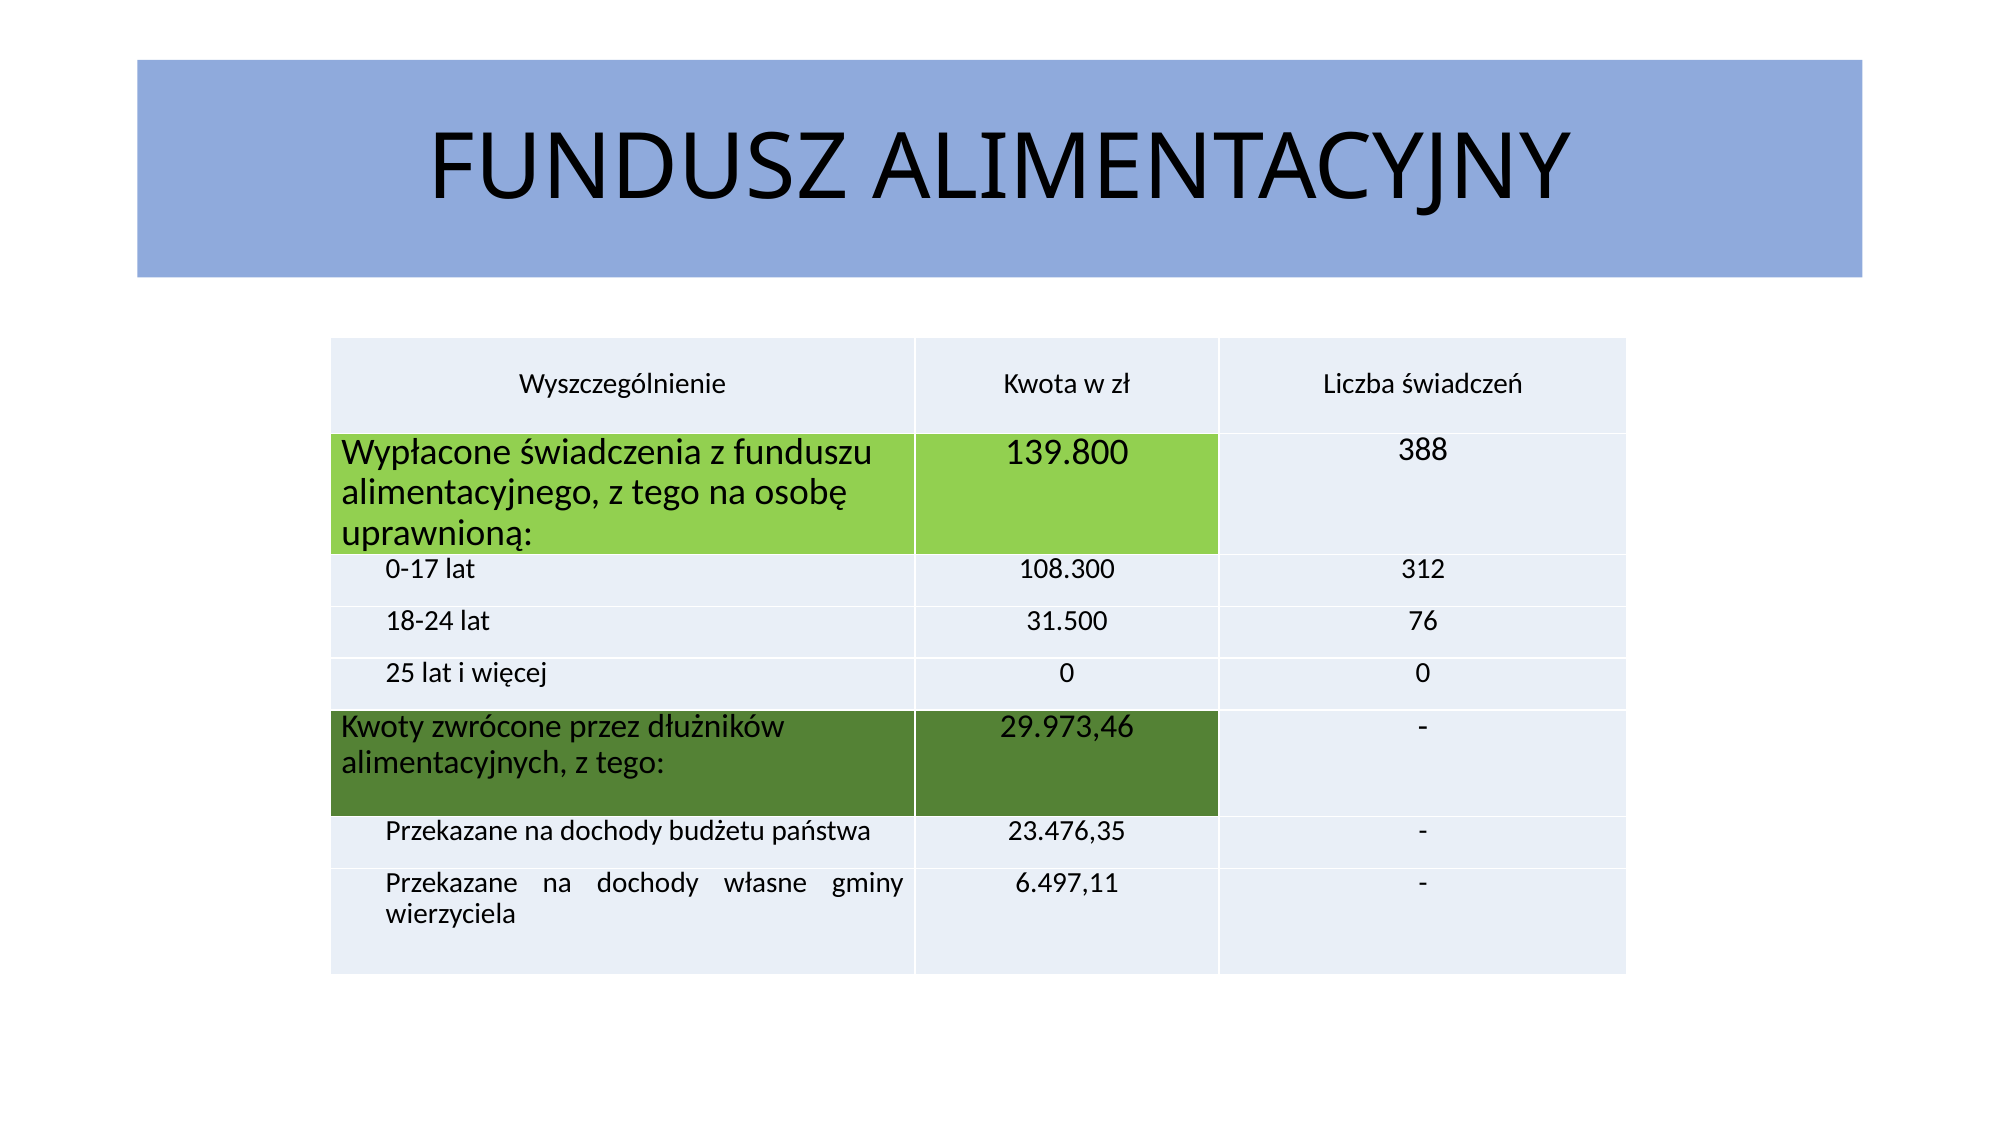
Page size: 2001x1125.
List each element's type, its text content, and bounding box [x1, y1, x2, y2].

table_cell 0 [1220, 659, 1626, 709]
table_cell 108.300 [916, 555, 1218, 606]
table_cell 18-24 lat [331, 607, 914, 657]
table_header Wyszczególnienie [331, 338, 914, 433]
table_cell 31.500 [916, 607, 1218, 657]
table_header Liczba świadczeń [1220, 338, 1626, 433]
table_cell - [1220, 869, 1626, 974]
table_cell Przekazane na dochody własne gminy wierzyciela [331, 869, 914, 974]
title FUNDUSZ ALIMENTACYJNY [137, 59, 1863, 278]
table_cell Przekazane na dochody budżetu państwa [331, 817, 914, 868]
table_cell 76 [1220, 607, 1626, 657]
table_cell 25 lat i więcej [331, 659, 914, 709]
table_cell 312 [1220, 555, 1626, 606]
table_cell Kwoty zwrócone przez dłużników alimentacyjnych, z tego: [331, 711, 914, 816]
table_cell 139.800 [916, 434, 1218, 554]
table_header Kwota w zł [916, 338, 1218, 433]
table_cell 23.476,35 [916, 817, 1218, 868]
table_cell 0 [916, 659, 1218, 709]
table_cell 0-17 lat [331, 555, 914, 606]
table_cell Wypłacone świadczenia z funduszu alimentacyjnego, z tego na osobę uprawnioną: [331, 434, 914, 554]
table_cell 388 [1220, 434, 1626, 554]
table_cell - [1220, 817, 1626, 868]
table_cell 6.497,11 [916, 869, 1218, 974]
table_cell 29.973,46 [916, 711, 1218, 816]
table_cell - [1220, 711, 1626, 816]
